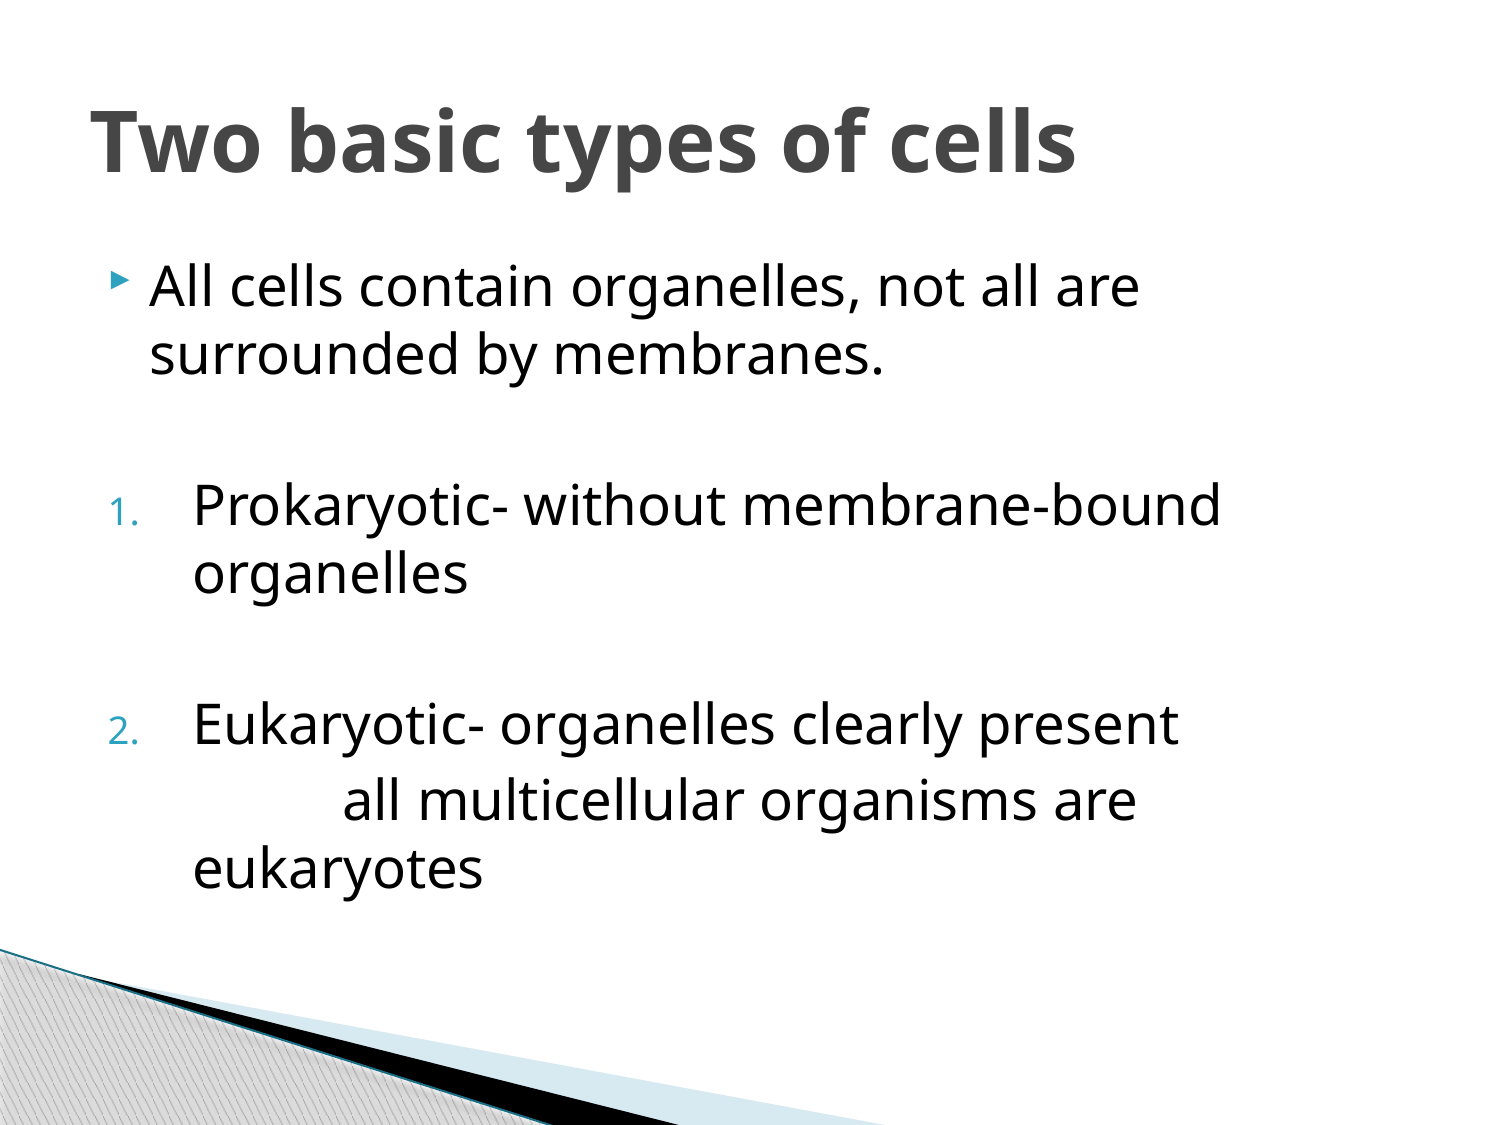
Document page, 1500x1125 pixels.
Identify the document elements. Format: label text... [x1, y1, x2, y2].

list All cells contain organelles, not all are surrounded by membranes. Prokaryotic- without membrane-bound organelles Eukaryotic- organelles clearly present all multicellular organisms are eukaryotes [75, 243, 1425, 986]
title Two basic types of cells [75, 45, 1425, 233]
